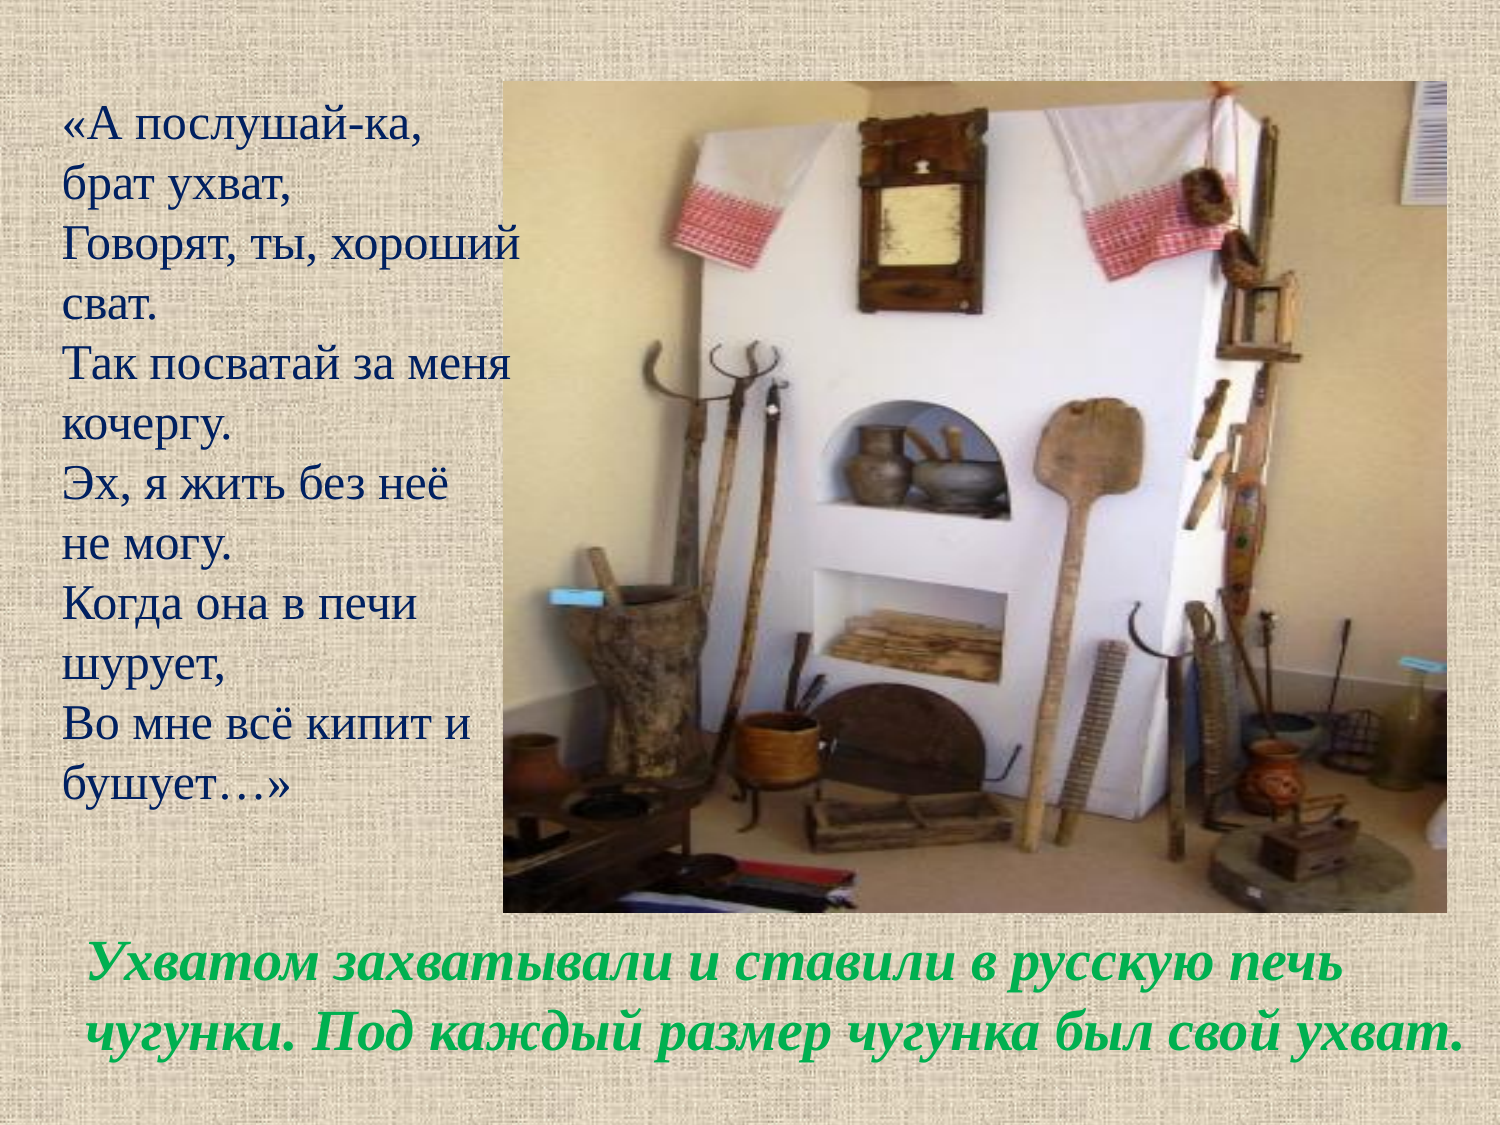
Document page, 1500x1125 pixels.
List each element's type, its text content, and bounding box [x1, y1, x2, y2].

text_box «А послушай-ка, брат ухват, Говорят, ты, хороший сват. Так посватай за меня кочергу. Эх, я жить без неё не могу. Когда она в печи шурует, Во мне всё кипит и бушует…» [46, 82, 501, 887]
text_box Ухватом захватывали и ставили в русскую печь чугунки. Под каждый размер чугунка был свой ухват. [70, 914, 1500, 1070]
picture [0, 0, 1500, 1125]
